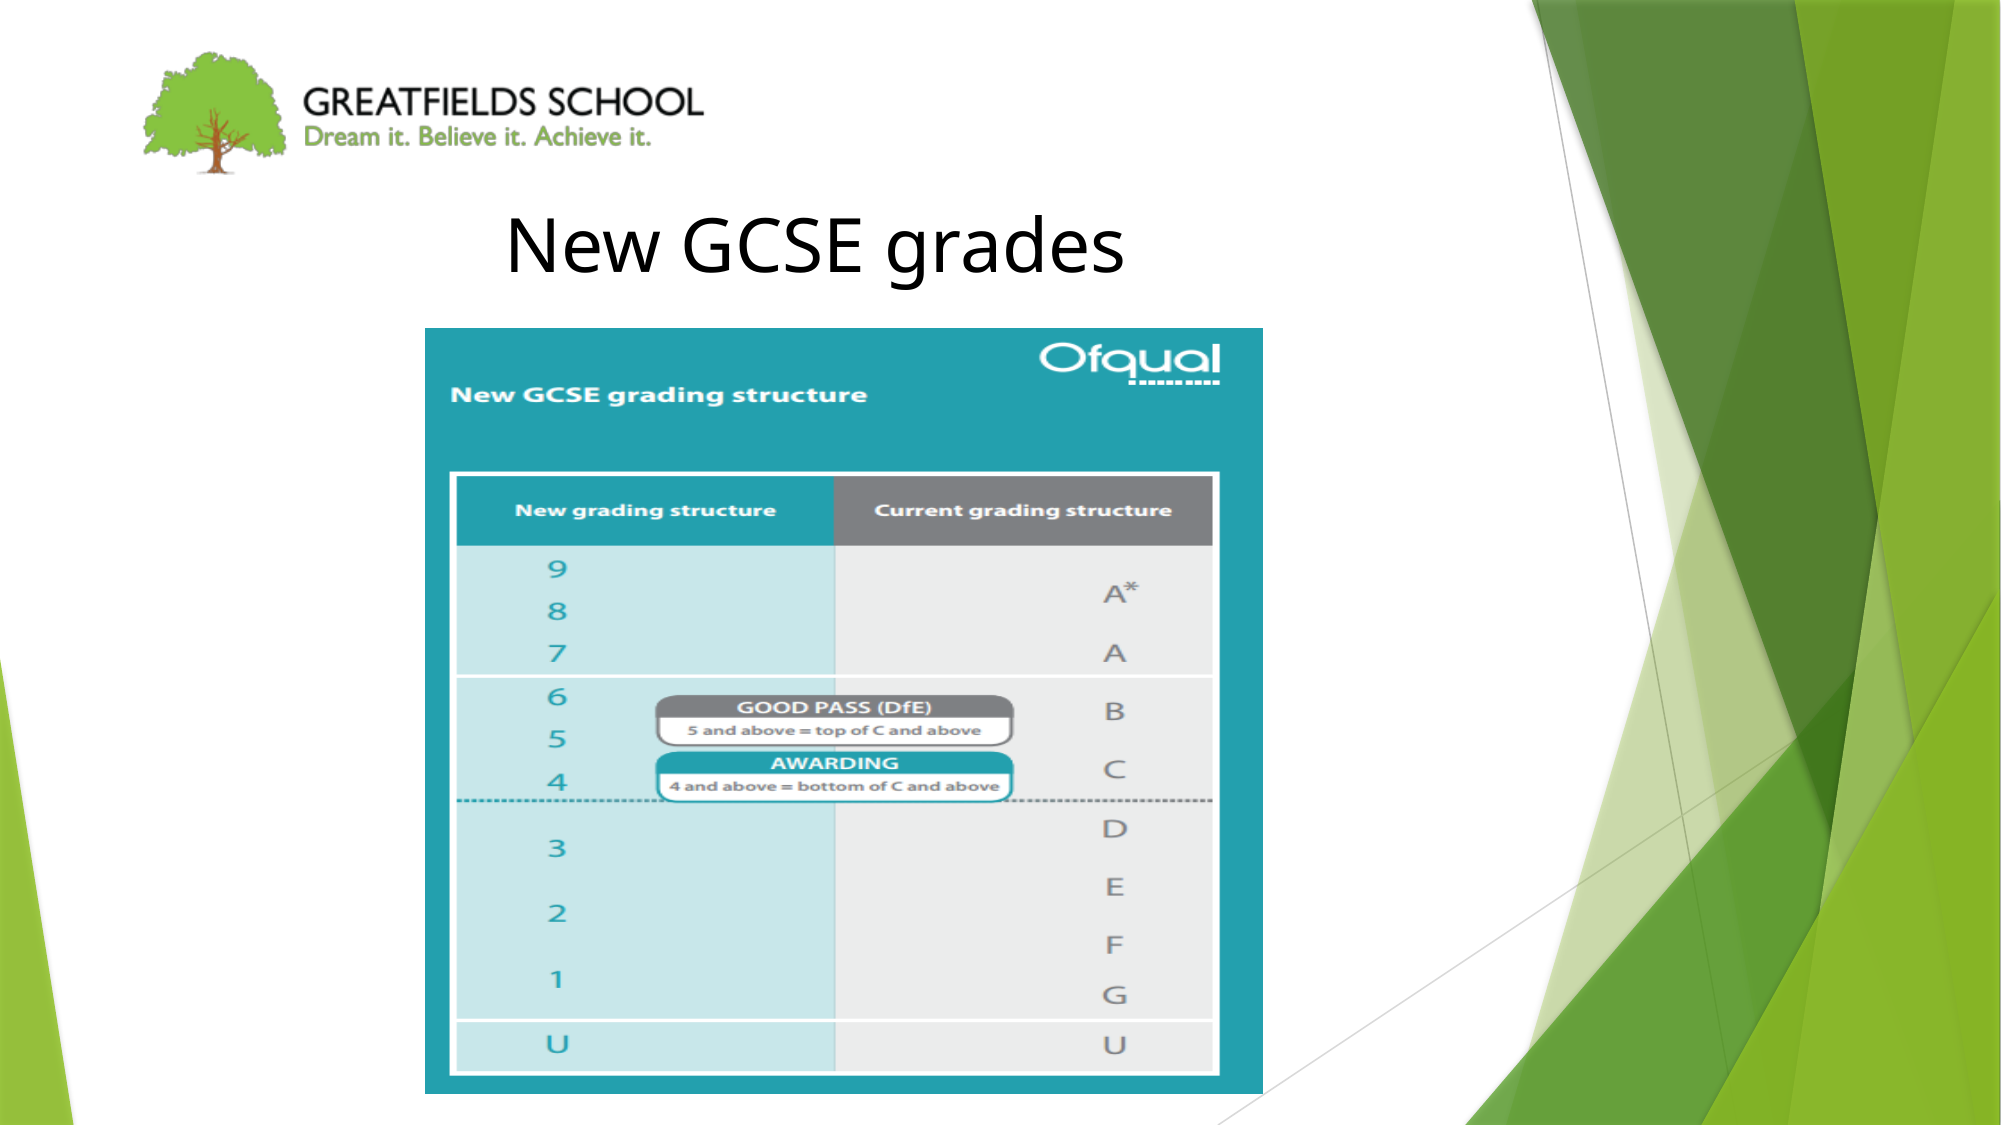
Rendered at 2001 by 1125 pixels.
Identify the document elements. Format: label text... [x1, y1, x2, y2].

picture [140, 47, 708, 179]
title New GCSE grades [111, 99, 1522, 317]
picture [424, 328, 1264, 1094]
